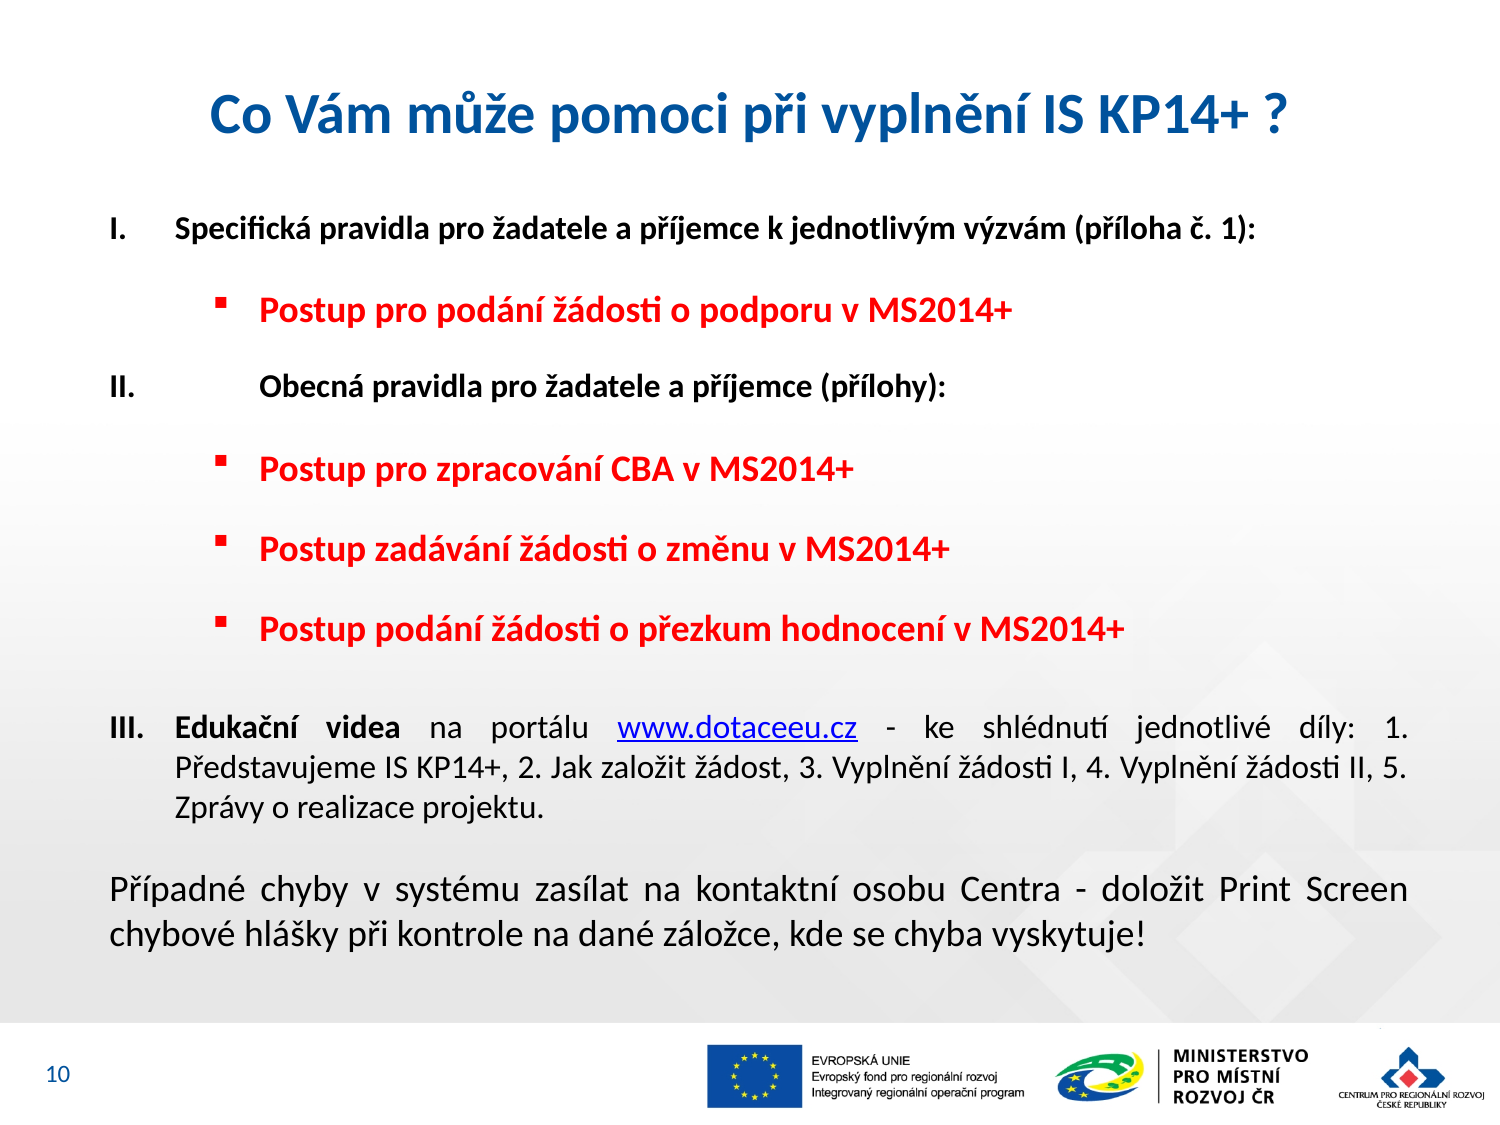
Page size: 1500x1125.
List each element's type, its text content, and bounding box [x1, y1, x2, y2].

list Specifická pravidla pro žadatele a příjemce k jednotlivým výzvám (příloha č. 1): Postup pro podání žádosti o podporu v MS2014+ II. Obecná pravidla pro žadatele a příjemce (přílohy): Postup pro zpracování CBA v MS2014+ Postup zadávání žádosti o změnu v MS2014+ Postup podání žádosti o přezkum hodnocení v MS2014+ Edukační videa na portálu www.dotaceeu.cz - ke shlédnutí jednotlivé díly: 1. Představujeme IS KP14+, 2. Jak založit žádost, 3. Vyplnění žádosti I, 4. Vyplnění žádosti II, 5. Zprávy o realizace projektu. Případné chyby v systému zasílat na kontaktní osobu Centra - doložit Print Screen chybové hlášky při kontrole na dané záložce, kde se chyba vyskytuje! [94, 198, 1425, 1015]
slide_number 10 [30, 1042, 113, 1103]
title Co Vám může pomoci při vyplnění IS KP14+ ? [75, 42, 1425, 178]
picture [0, 0, 1500, 1125]
